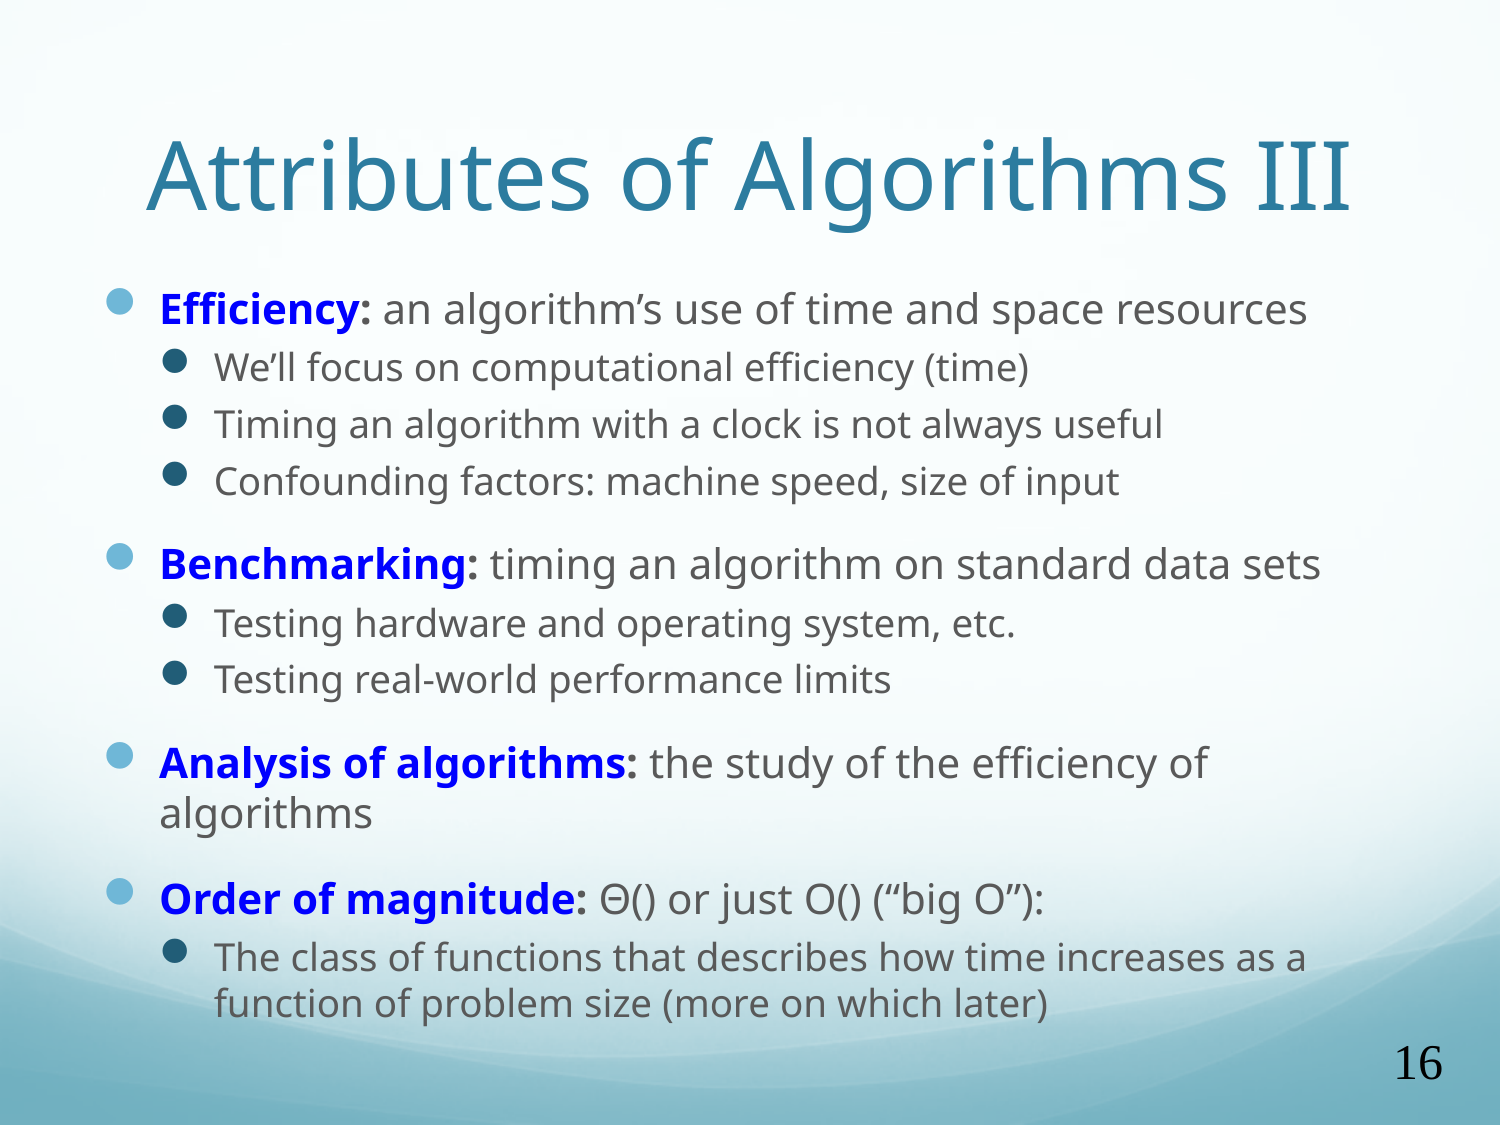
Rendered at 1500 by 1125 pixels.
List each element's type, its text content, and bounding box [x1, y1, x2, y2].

title Attributes of Algorithms III [90, 17, 1410, 237]
slide_number 16 [1295, 1029, 1459, 1090]
list Efficiency: an algorithm’s use of time and space resources We’ll focus on computational efficiency (time) Timing an algorithm with a clock is not always useful Confounding factors: machine speed, size of input Benchmarking: timing an algorithm on standard data sets Testing hardware and operating system, etc. Testing real-world performance limits Analysis of algorithms: the study of the efficiency of algorithms Order of magnitude: Θ() or just O() (“big O”): The class of functions that describes how time increases as a function of problem size (more on which later) [87, 275, 1392, 1050]
